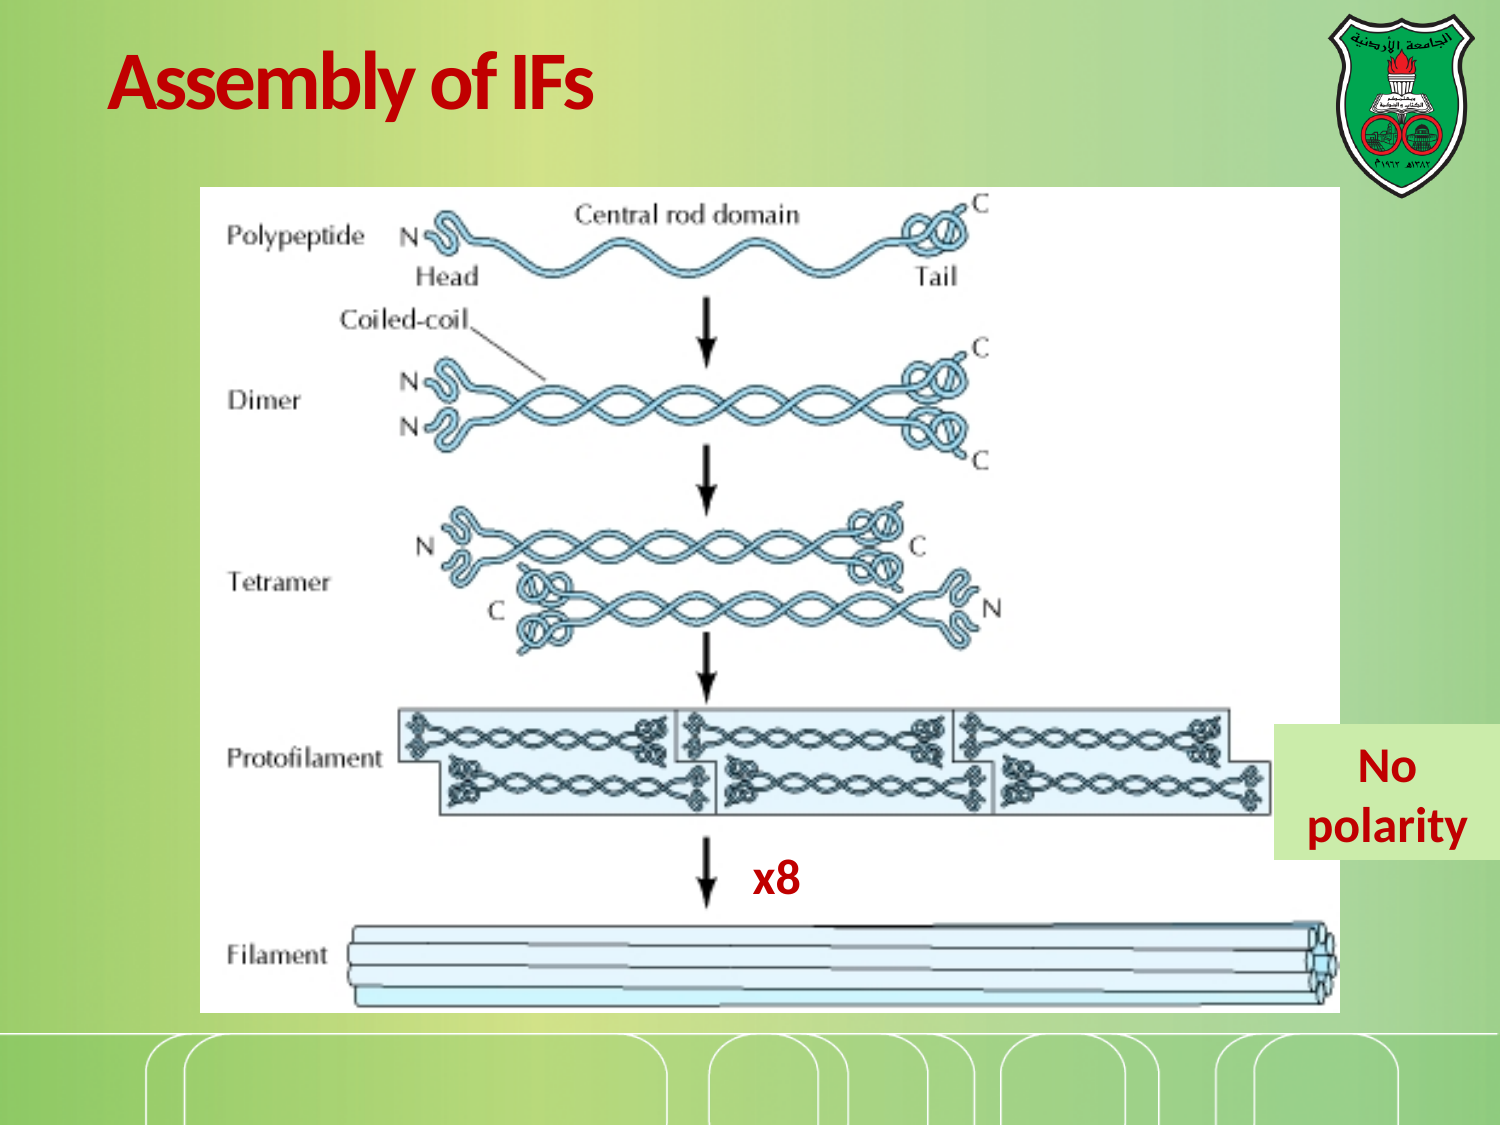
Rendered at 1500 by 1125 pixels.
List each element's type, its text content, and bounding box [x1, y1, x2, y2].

text_box No polarity [1344, 724, 1500, 860]
picture [0, 0, 1500, 1125]
title Assembly of IFs [107, 37, 1300, 129]
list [199, 187, 1340, 1013]
